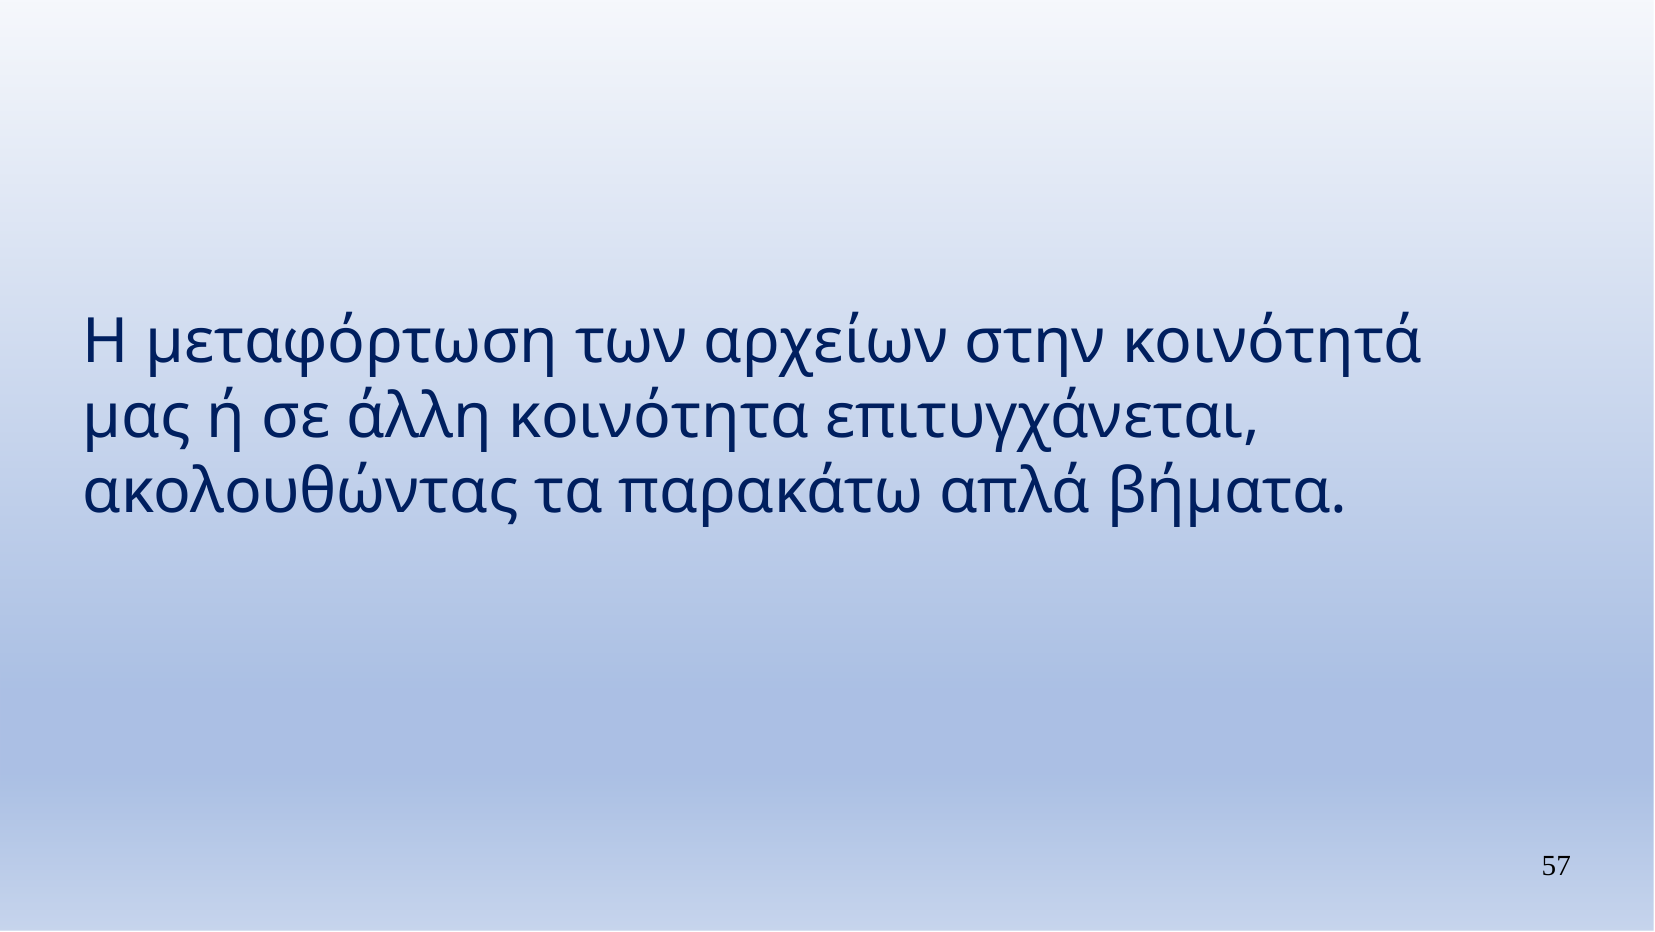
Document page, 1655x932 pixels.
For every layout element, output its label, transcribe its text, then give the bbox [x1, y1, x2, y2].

slide_number 57 [1537, 847, 1576, 932]
picture [0, 0, 1654, 931]
title Η μεταφόρτωση των αρχείων στην κοινότητά μας ή σε άλλη κοινότητα επιτυγχάνεται, ακολουθώντας τα παρακάτω απλά βήματα. [80, 297, 1497, 525]
